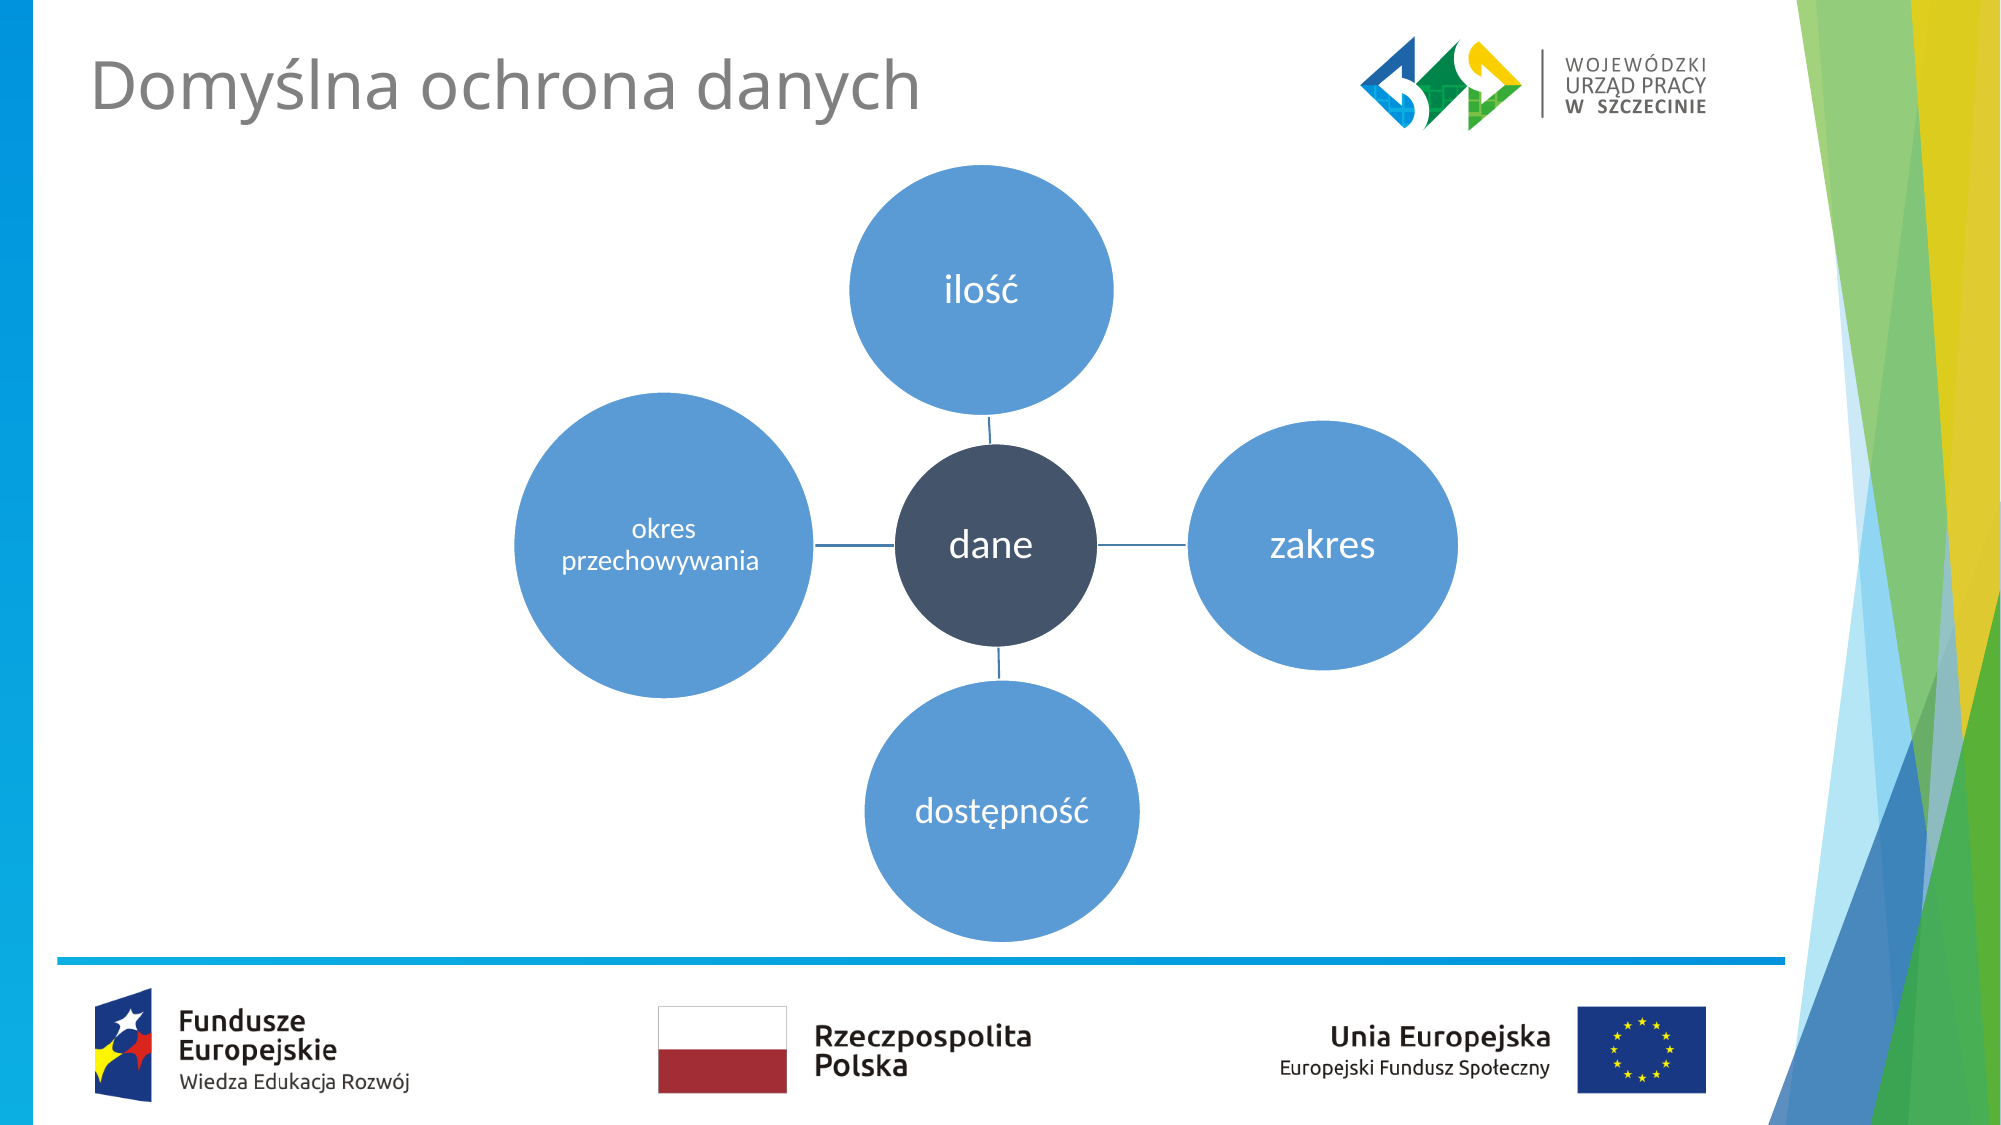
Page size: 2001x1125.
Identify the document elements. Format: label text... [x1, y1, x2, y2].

picture [95, 988, 1706, 1102]
picture [1368, 36, 1706, 131]
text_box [308, 177, 1652, 920]
text_box Domyślna ochrona danych [74, 35, 1368, 253]
